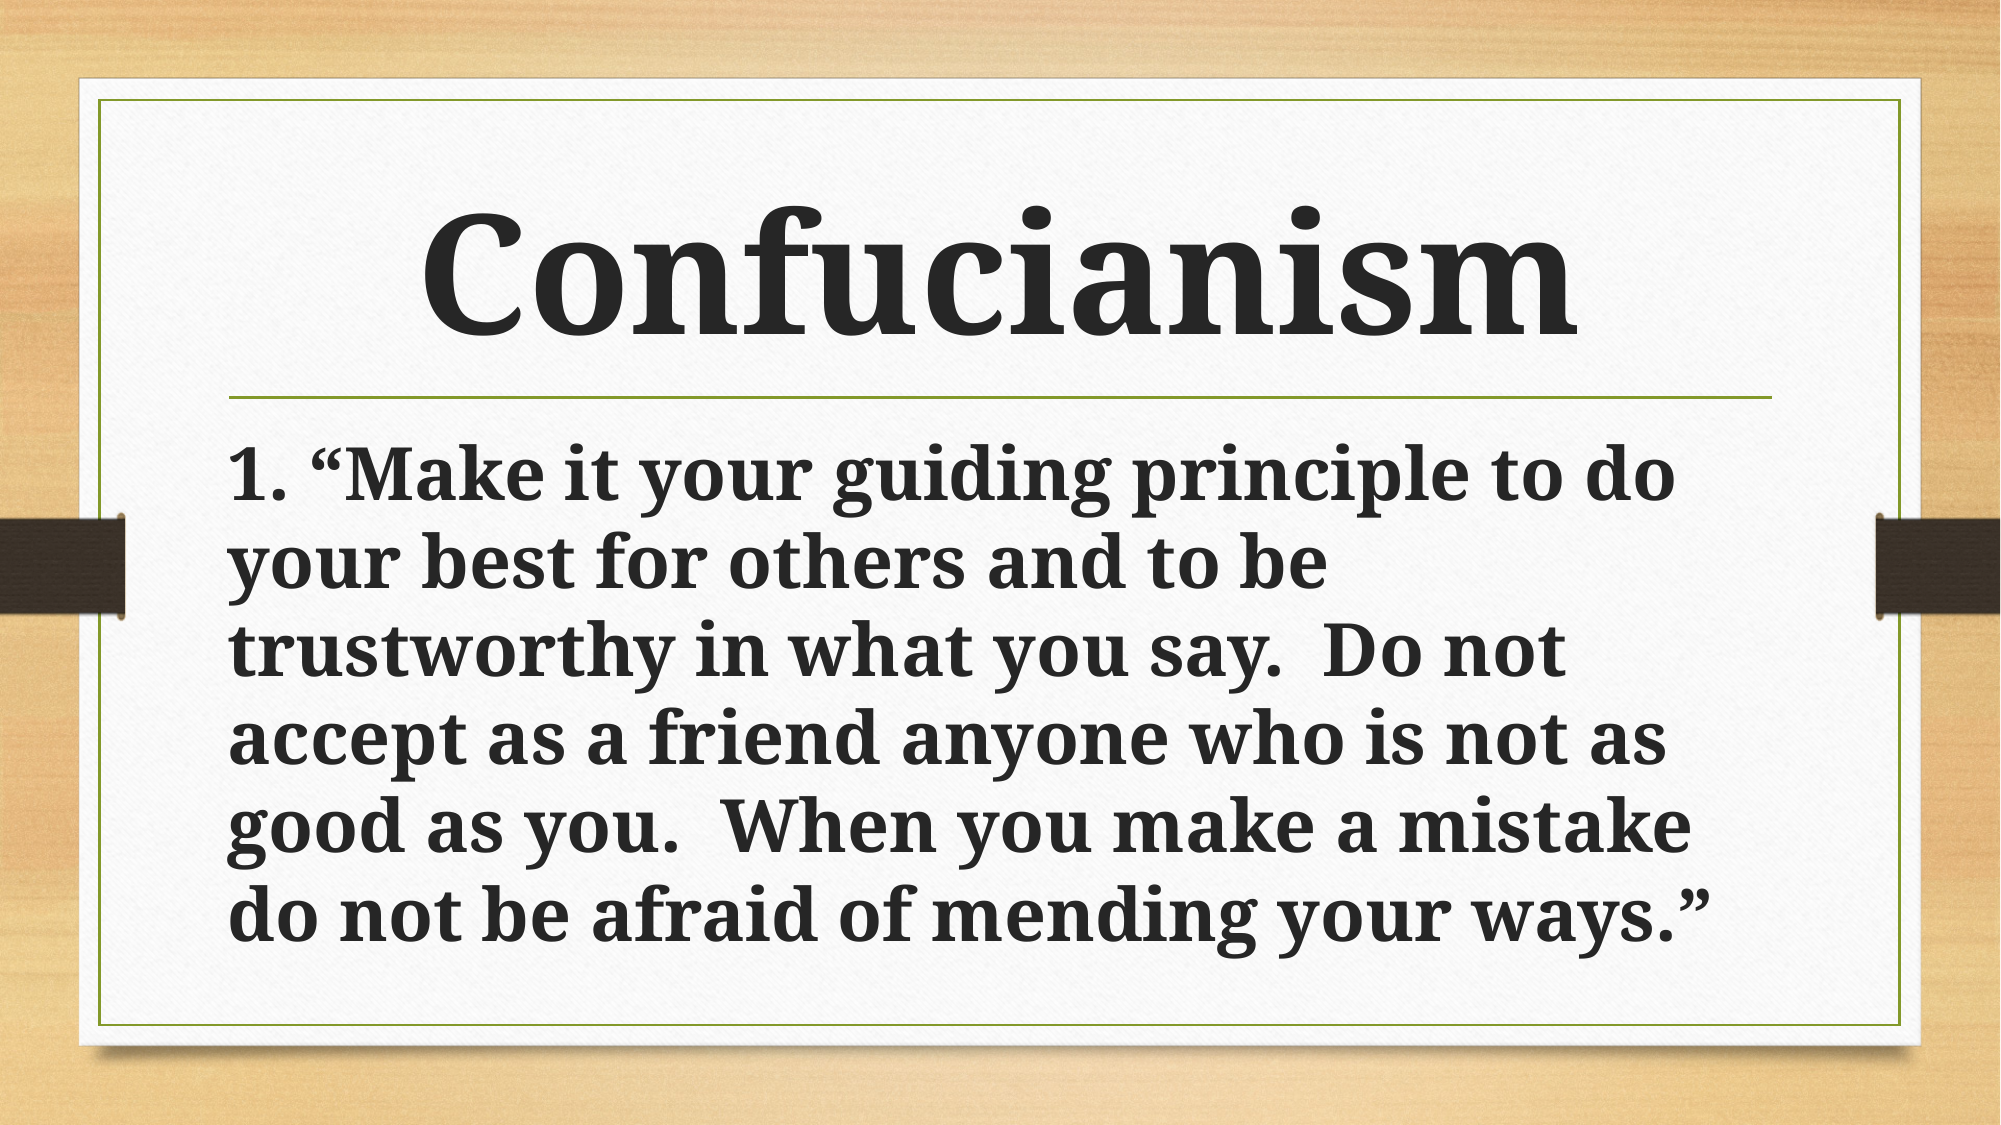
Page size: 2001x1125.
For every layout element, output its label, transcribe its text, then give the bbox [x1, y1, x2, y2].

title Confucianism [212, 161, 1788, 375]
list 1. “Make it your guiding principle to do your best for others and to be trustworthy in what you say. Do not accept as a friend anyone who is not as good as you. When you make a mistake do not be afraid of mending your ways.” [212, 419, 1788, 964]
picture [0, 0, 2001, 1125]
